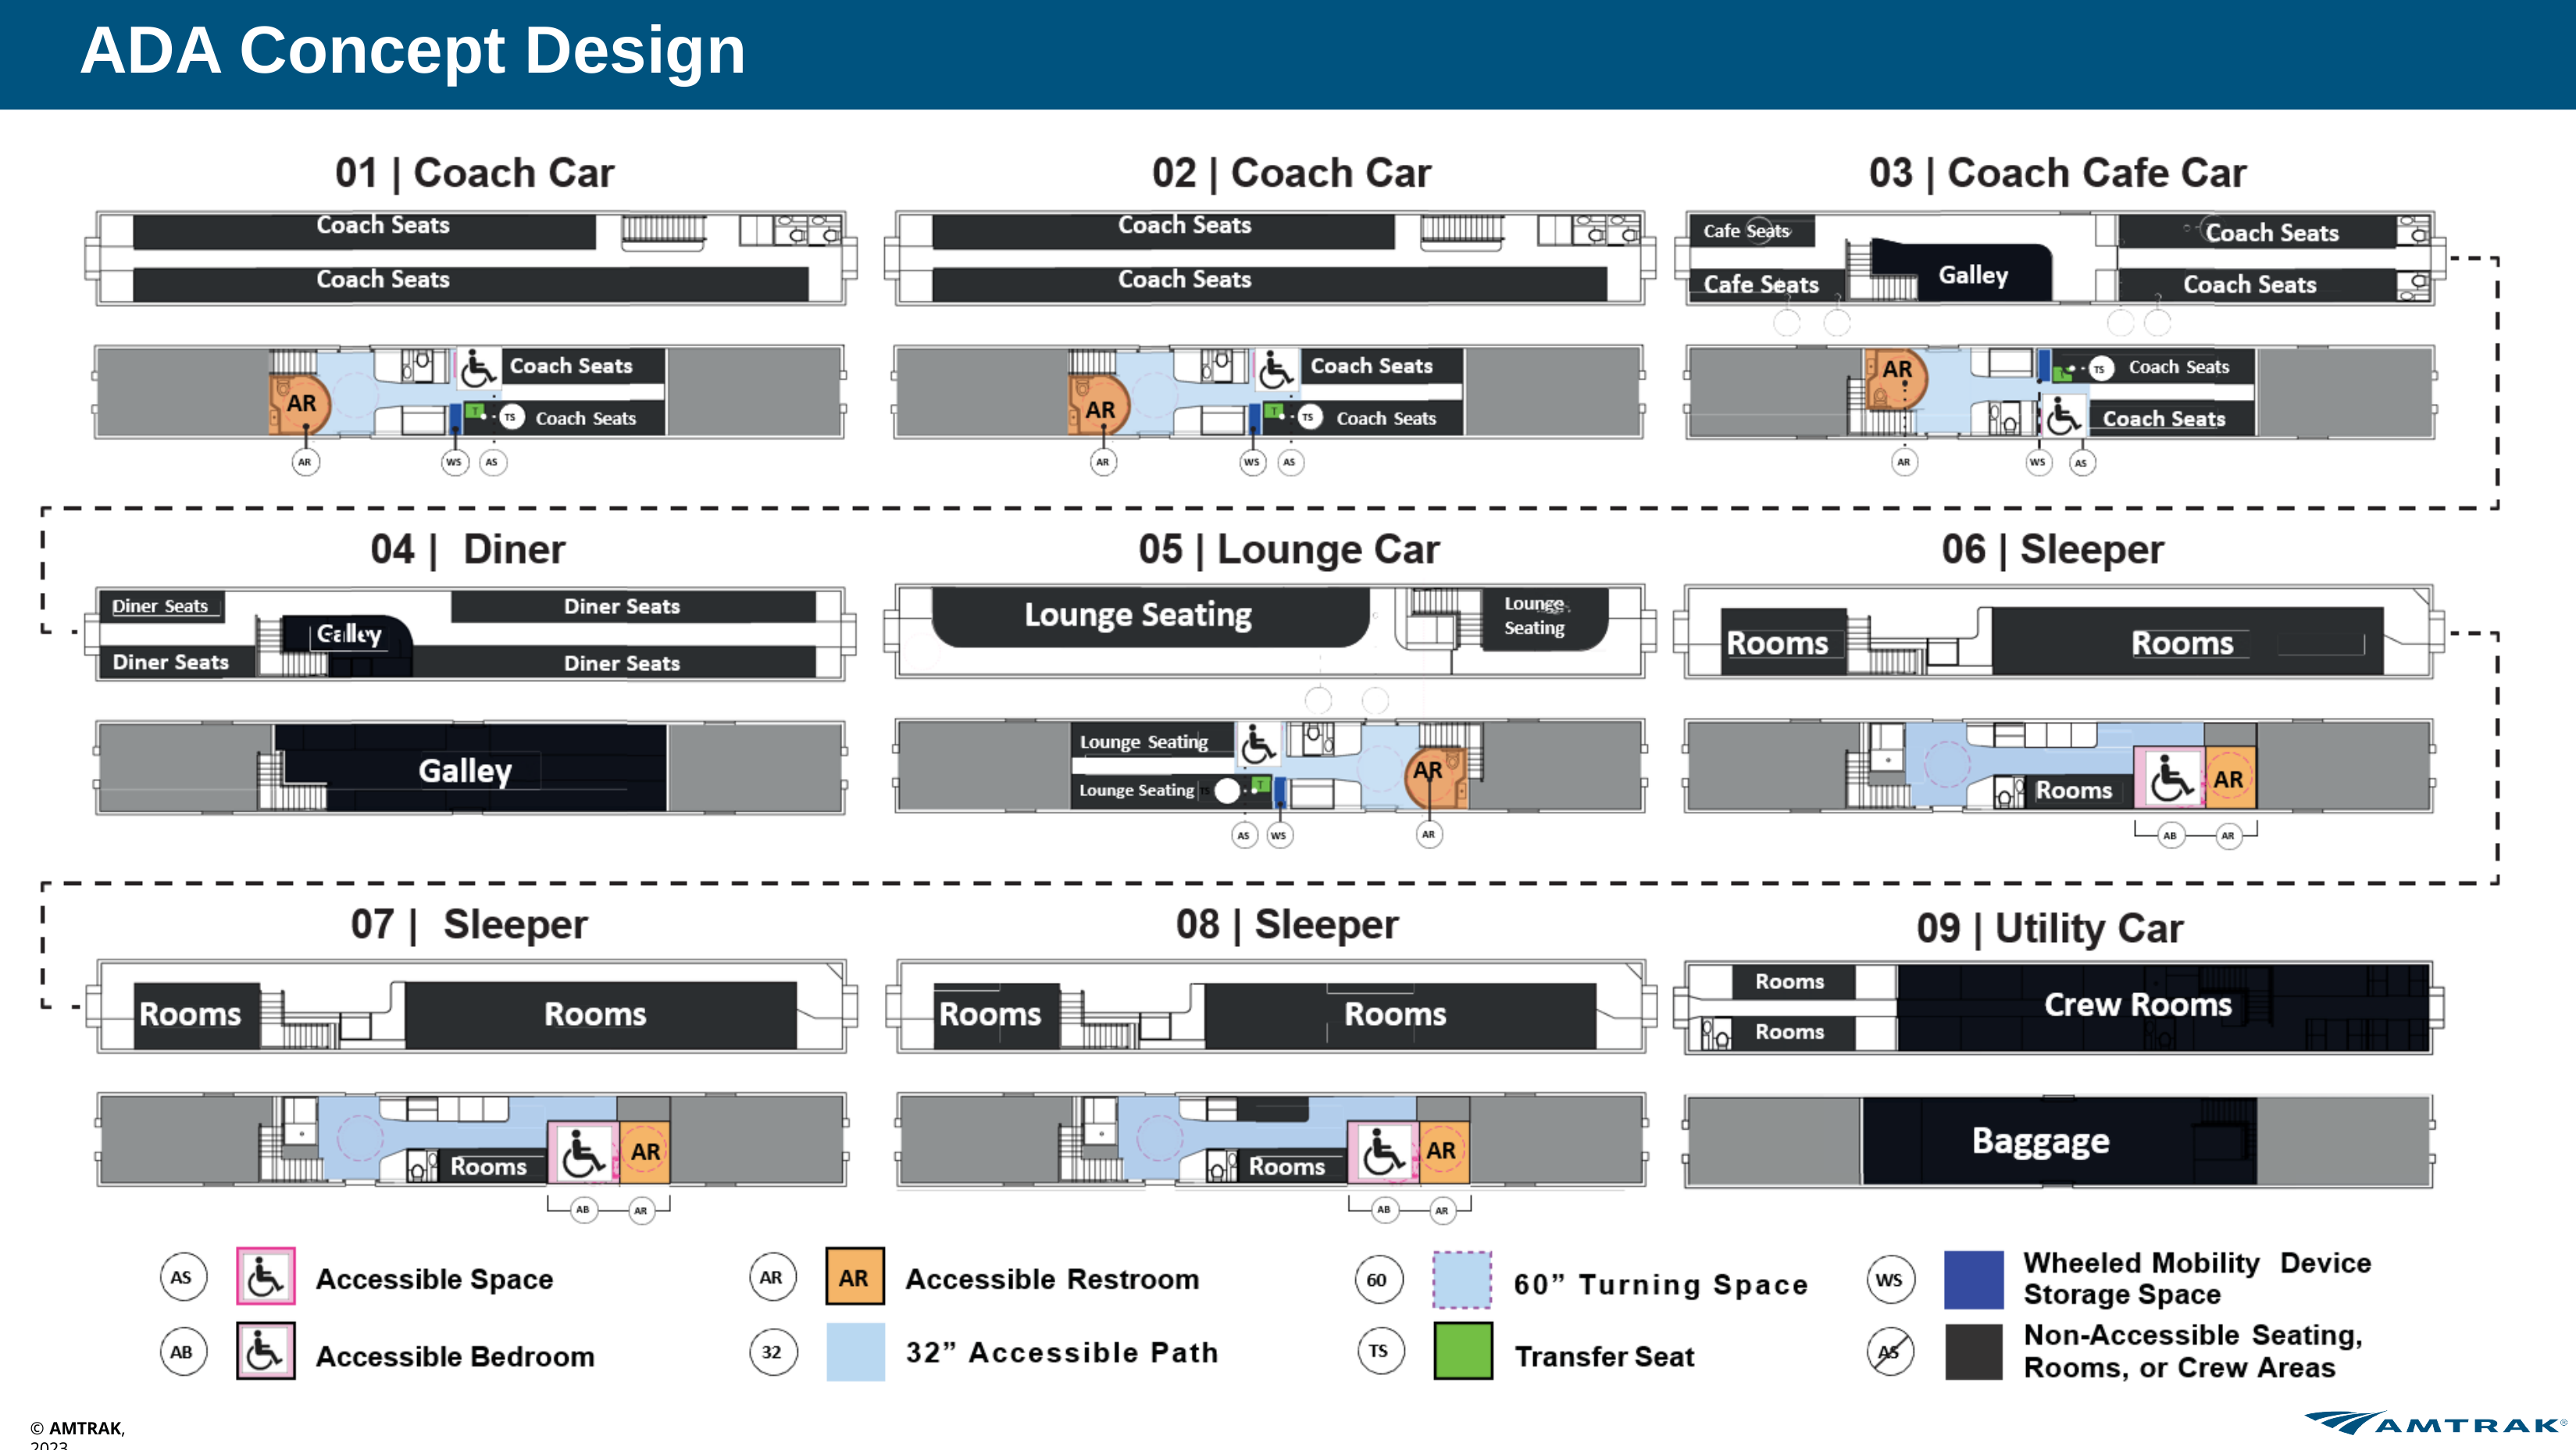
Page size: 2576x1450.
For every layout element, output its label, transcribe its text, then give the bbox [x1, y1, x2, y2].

text_box [0, 0, 2576, 110]
title ADA Concept Design [77, 30, 2141, 135]
picture [2304, 1410, 2567, 1435]
footer © AMTRAK, 2023. [28, 1416, 172, 1450]
picture [33, 138, 2519, 1390]
